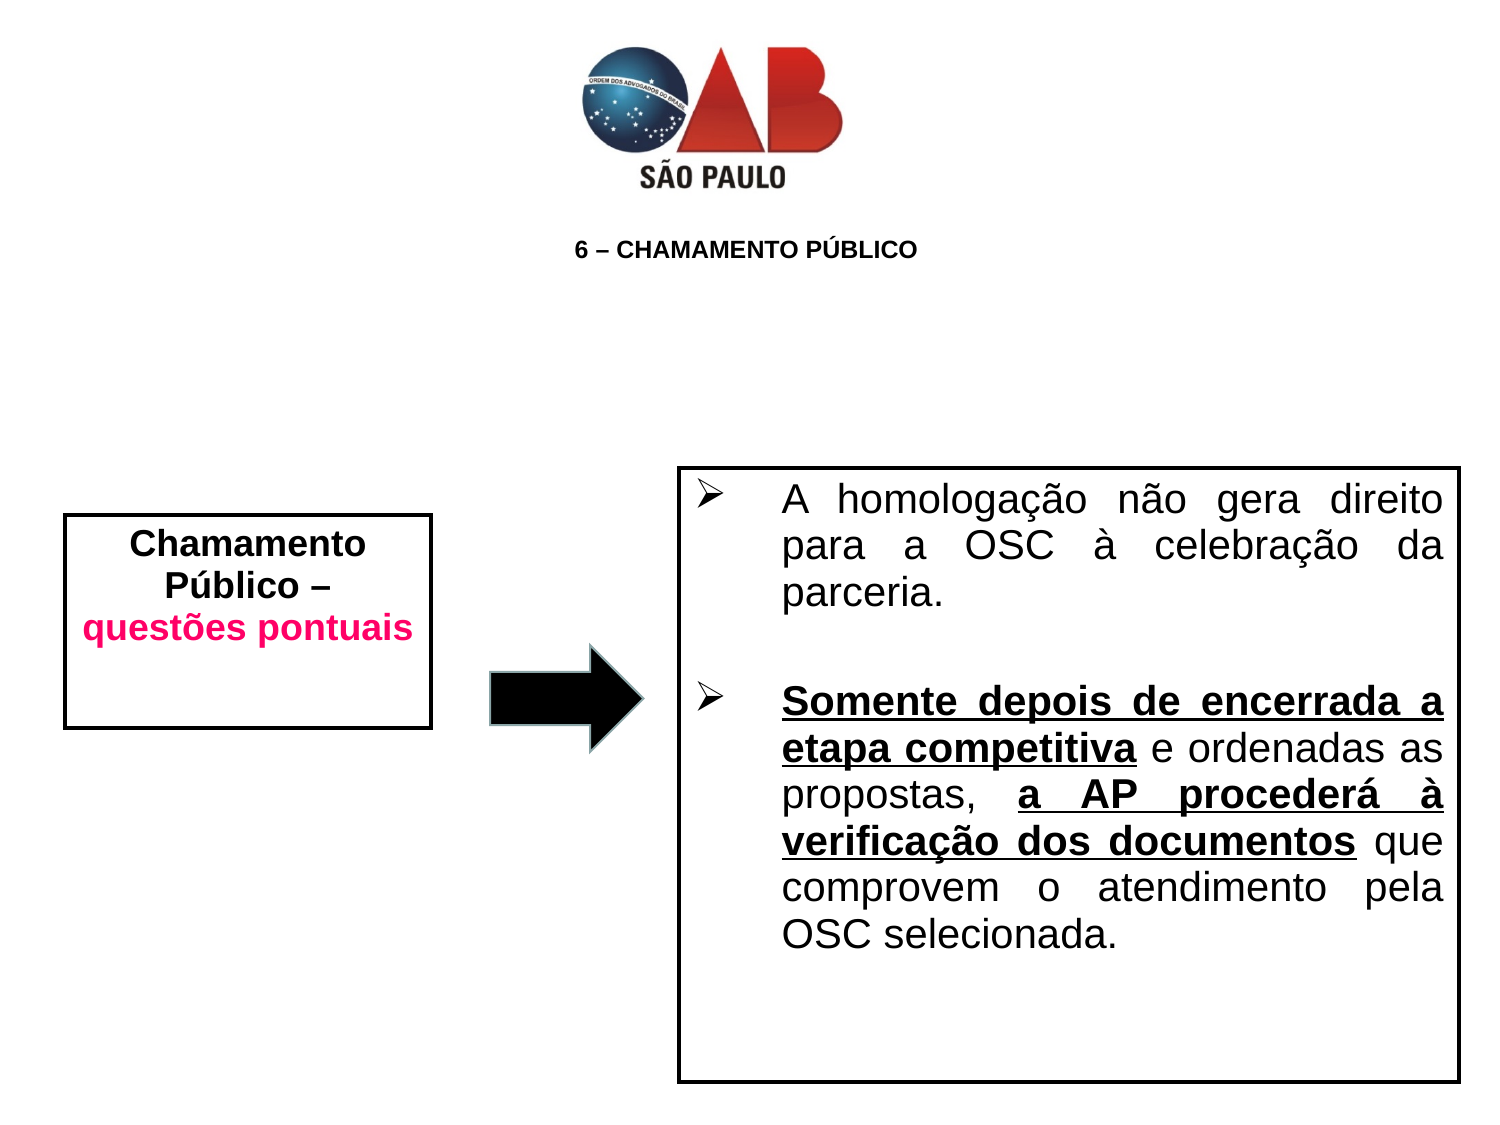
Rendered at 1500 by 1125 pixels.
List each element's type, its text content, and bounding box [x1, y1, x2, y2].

table_header Chamamento Público – questões pontuais [67, 517, 429, 726]
picture [560, 30, 852, 205]
title 6 – CHAMAMENTO PÚBLICO [74, 44, 1426, 233]
text_box [489, 642, 645, 755]
table_header A homologação não gera direito para a OSC à celebração da parceria. Somente depois de encerrada a etapa competitiva e ordenadas as propostas, a AP procederá à verificação dos documentos que comprovem o atendimento pela OSC selecionada. [681, 470, 1457, 1080]
